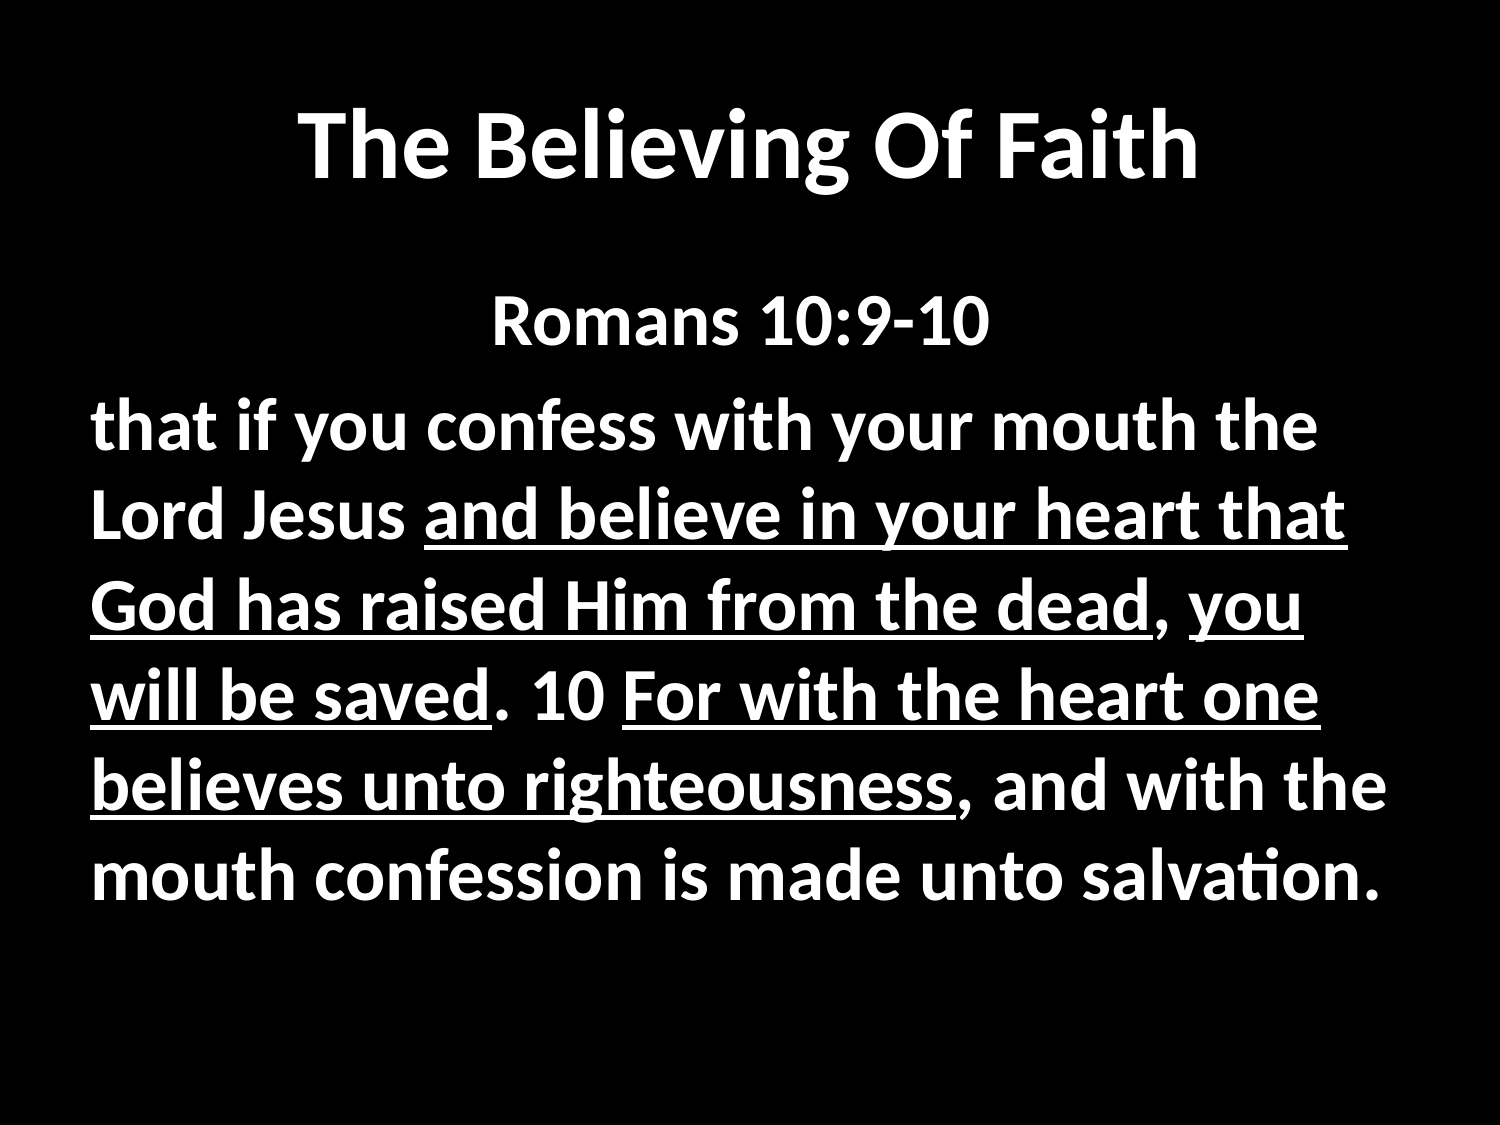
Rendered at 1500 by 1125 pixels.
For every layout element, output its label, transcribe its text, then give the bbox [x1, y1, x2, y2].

title The Believing Of Faith [75, 45, 1425, 233]
list Romans 10:9-10 that if you confess with your mouth the Lord Jesus and believe in your heart that God has raised Him from the dead, you will be saved. 10 For with the heart one believes unto righteousness, and with the mouth confession is made unto salvation. [75, 262, 1425, 1005]
